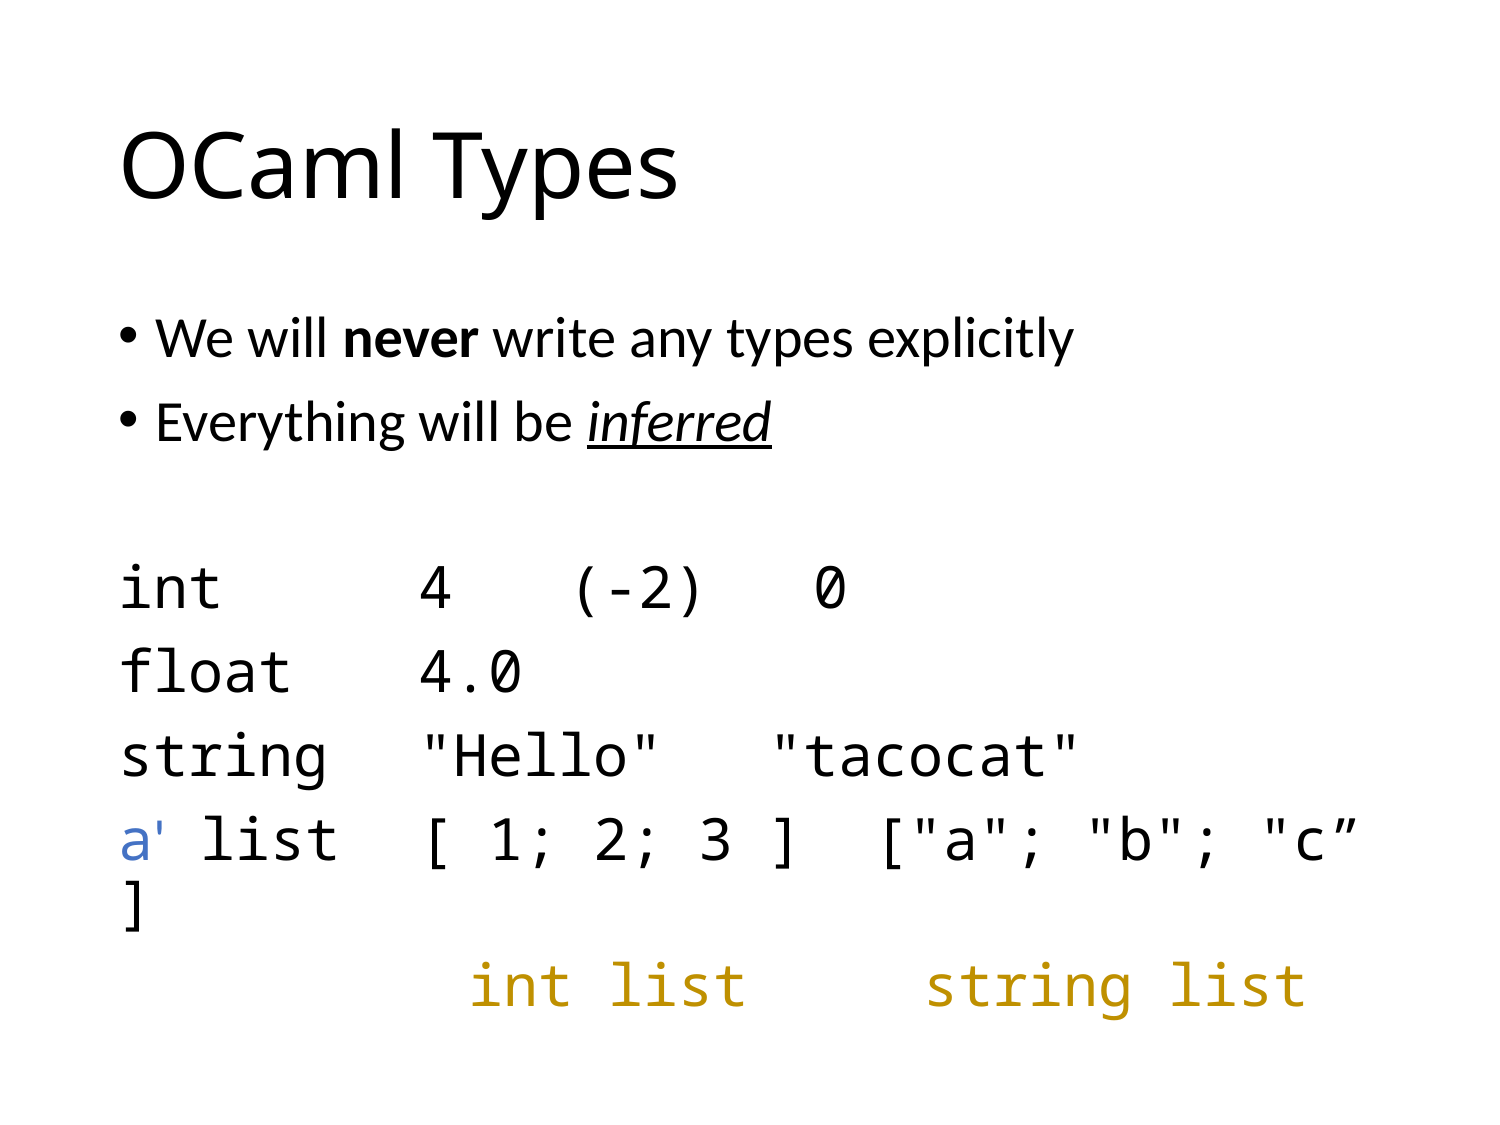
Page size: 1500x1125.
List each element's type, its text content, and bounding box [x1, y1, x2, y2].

list We will never write any types explicitly Everything will be inferred int 4 (-2) 0 float 4.0 string "Hello" "tacocat" a' list [ 1; 2; 3 ] ["a"; "b"; "c” ] int list string list [103, 299, 1397, 1014]
title OCaml Types [103, 59, 1397, 278]
